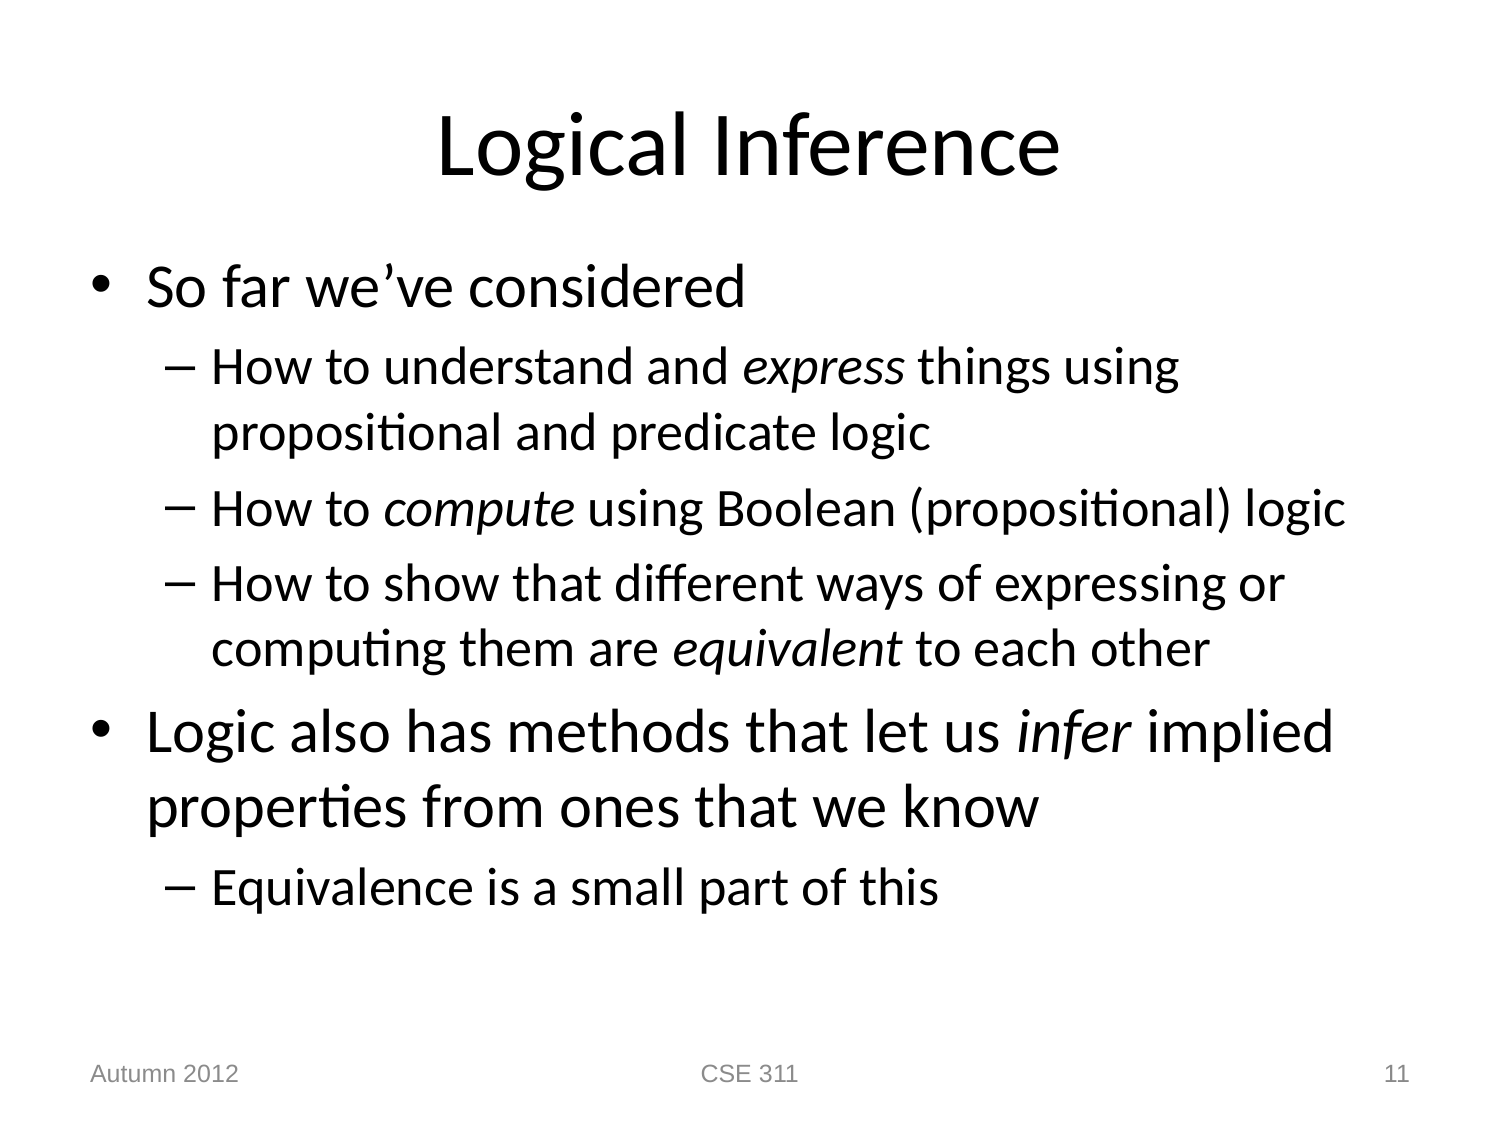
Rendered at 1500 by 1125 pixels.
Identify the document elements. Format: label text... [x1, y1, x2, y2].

footer CSE 311 [512, 1042, 988, 1103]
slide_number Autumn 2012 [75, 1042, 425, 1103]
title Logical Inference [75, 45, 1425, 233]
slide_number 11 [1074, 1042, 1425, 1103]
list So far we’ve considered How to understand and express things using propositional and predicate logic How to compute using Boolean (propositional) logic How to show that different ways of expressing or computing them are equivalent to each other Logic also has methods that let us infer implied properties from ones that we know Equivalence is a small part of this [75, 237, 1425, 980]
